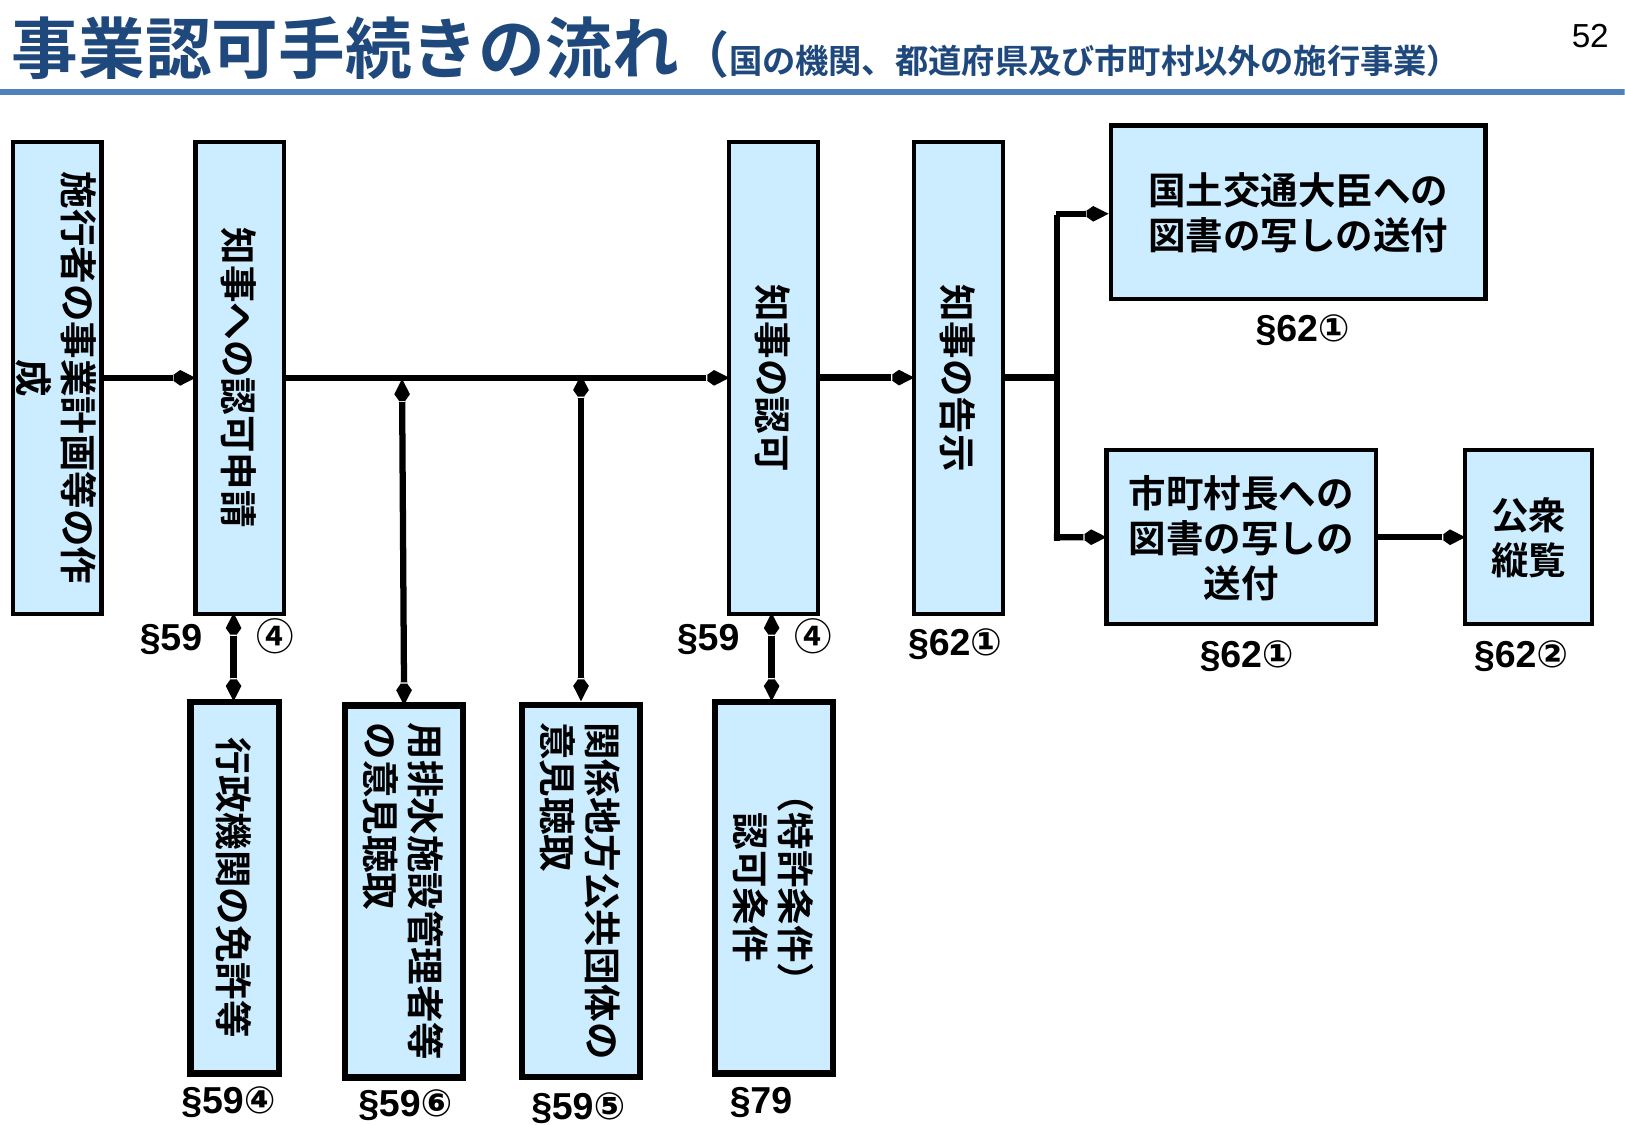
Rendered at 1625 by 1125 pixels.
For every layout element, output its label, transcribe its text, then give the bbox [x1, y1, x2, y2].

text_box §59 ④ [643, 608, 866, 663]
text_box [401, 378, 405, 706]
text_box §79 [687, 1071, 834, 1125]
text_box §59 ④ [106, 608, 329, 663]
text_box §59⑥ [332, 1074, 479, 1125]
text_box 公衆縦覧 [1465, 450, 1592, 624]
text_box §59⑤ [505, 1077, 652, 1125]
text_box （特許条件） 認可条件 [714, 701, 833, 1071]
text_box 国土交通大臣への 図書の写しの送付 [1110, 125, 1486, 300]
text_box §59④ [155, 1071, 302, 1125]
text_box 知事の認可 [729, 141, 819, 608]
text_box 施行者の事業計画等の作成 [12, 141, 102, 614]
text_box 用排水施設管理者等の意見聴取 [345, 705, 464, 1074]
text_box 知事への認可申請 [195, 141, 285, 608]
text_box 行政機関の免許等 [190, 701, 280, 1071]
text_box §62① [1173, 624, 1320, 680]
text_box 知事の告示 [914, 141, 1003, 613]
text_box 関係地方公共団体の意見聴取 [521, 705, 640, 1077]
text_box §62② [1448, 624, 1595, 680]
text_box 市町村長への 図書の写しの 送付 [1106, 450, 1376, 625]
text_box §62① [1229, 299, 1376, 354]
text_box 事業認可手続きの流れ（国の機関、都道府県及び市町村以外の施行事業） [0, 0, 1625, 95]
text_box §62① [881, 613, 1029, 668]
